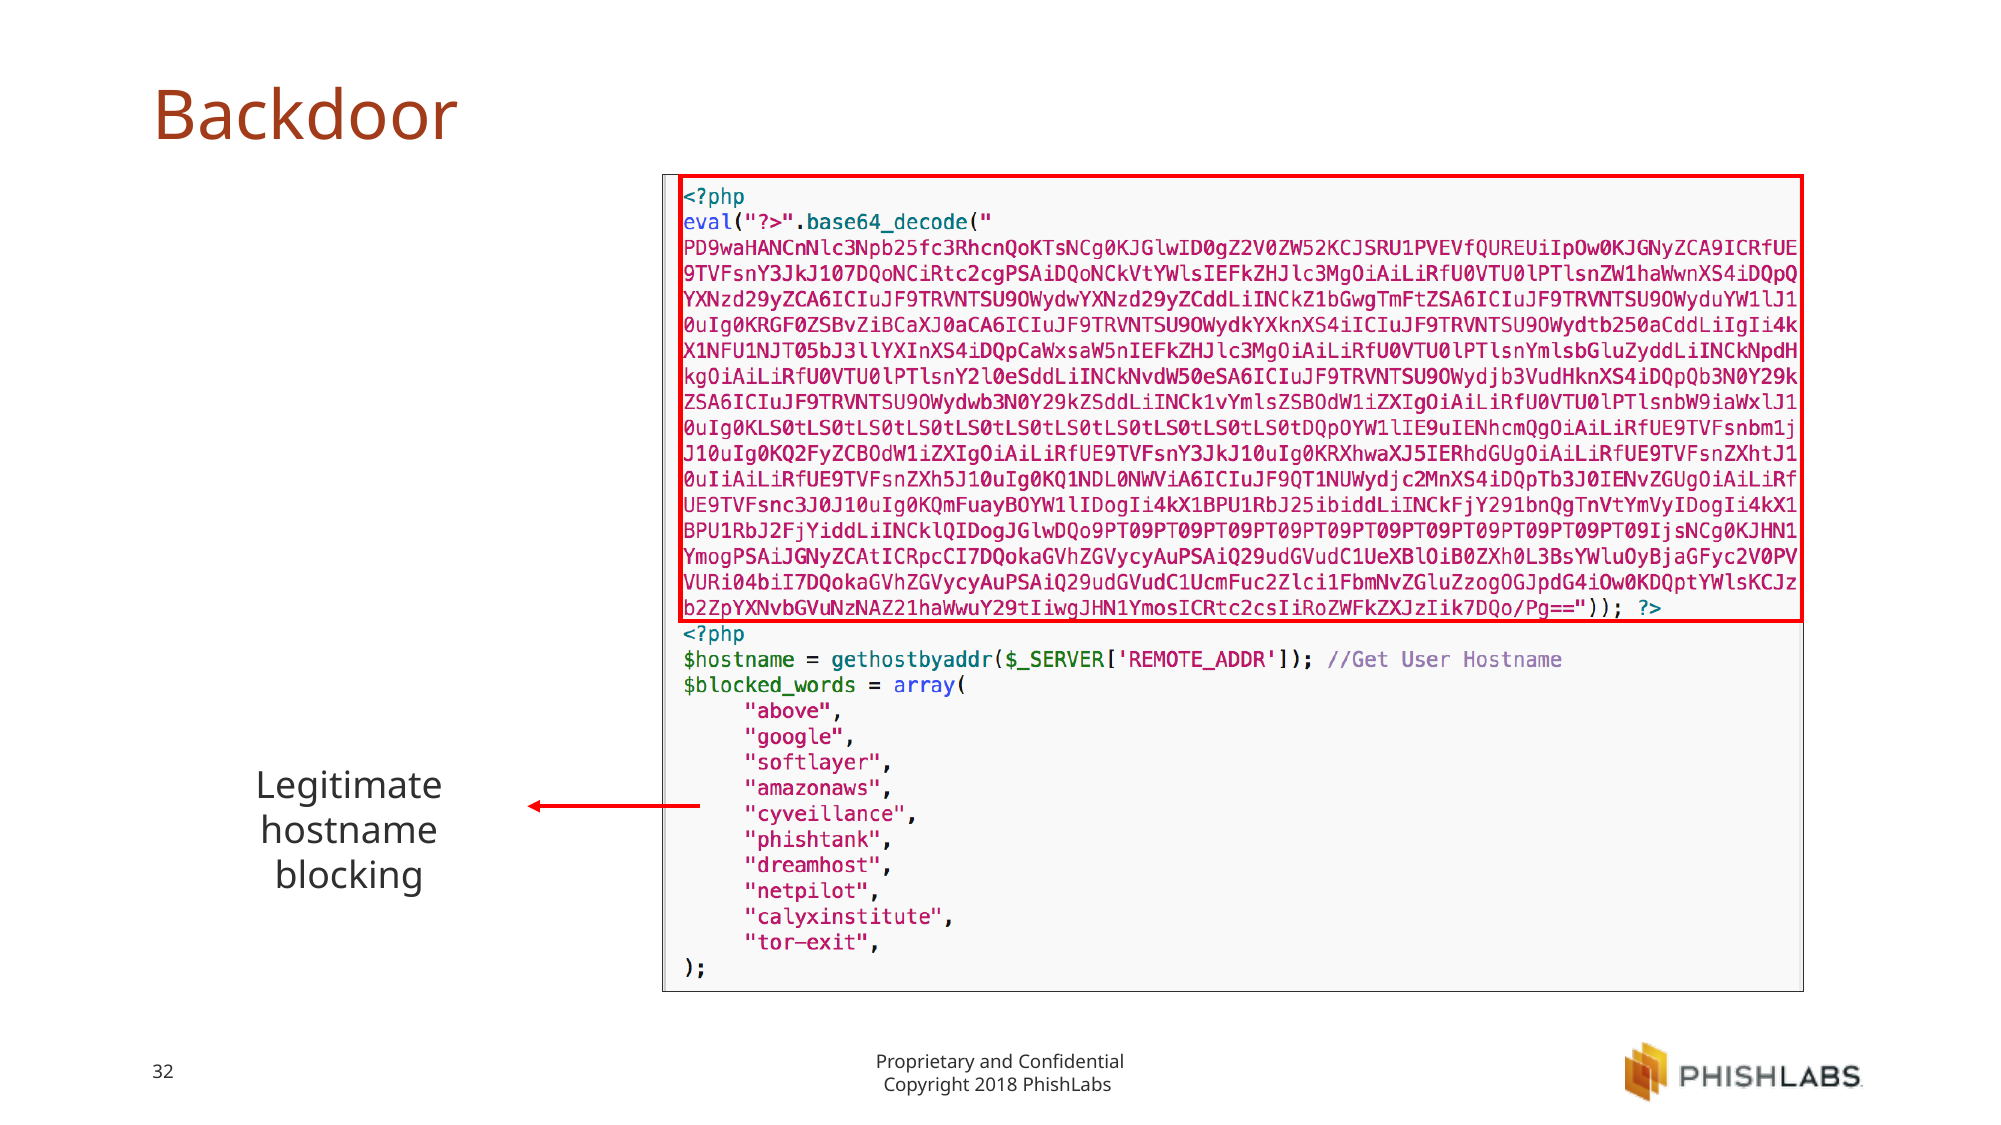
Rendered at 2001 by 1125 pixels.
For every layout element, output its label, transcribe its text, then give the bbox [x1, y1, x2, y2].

slide_number 32 [137, 1042, 588, 1103]
text_box Legitimate hostname blocking [171, 753, 528, 903]
picture [1625, 1042, 1863, 1103]
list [662, 174, 1804, 992]
footer Proprietary and Confidential Copyright 2018 PhishLabs [662, 1042, 1338, 1103]
title Backdoor [137, 59, 1863, 175]
